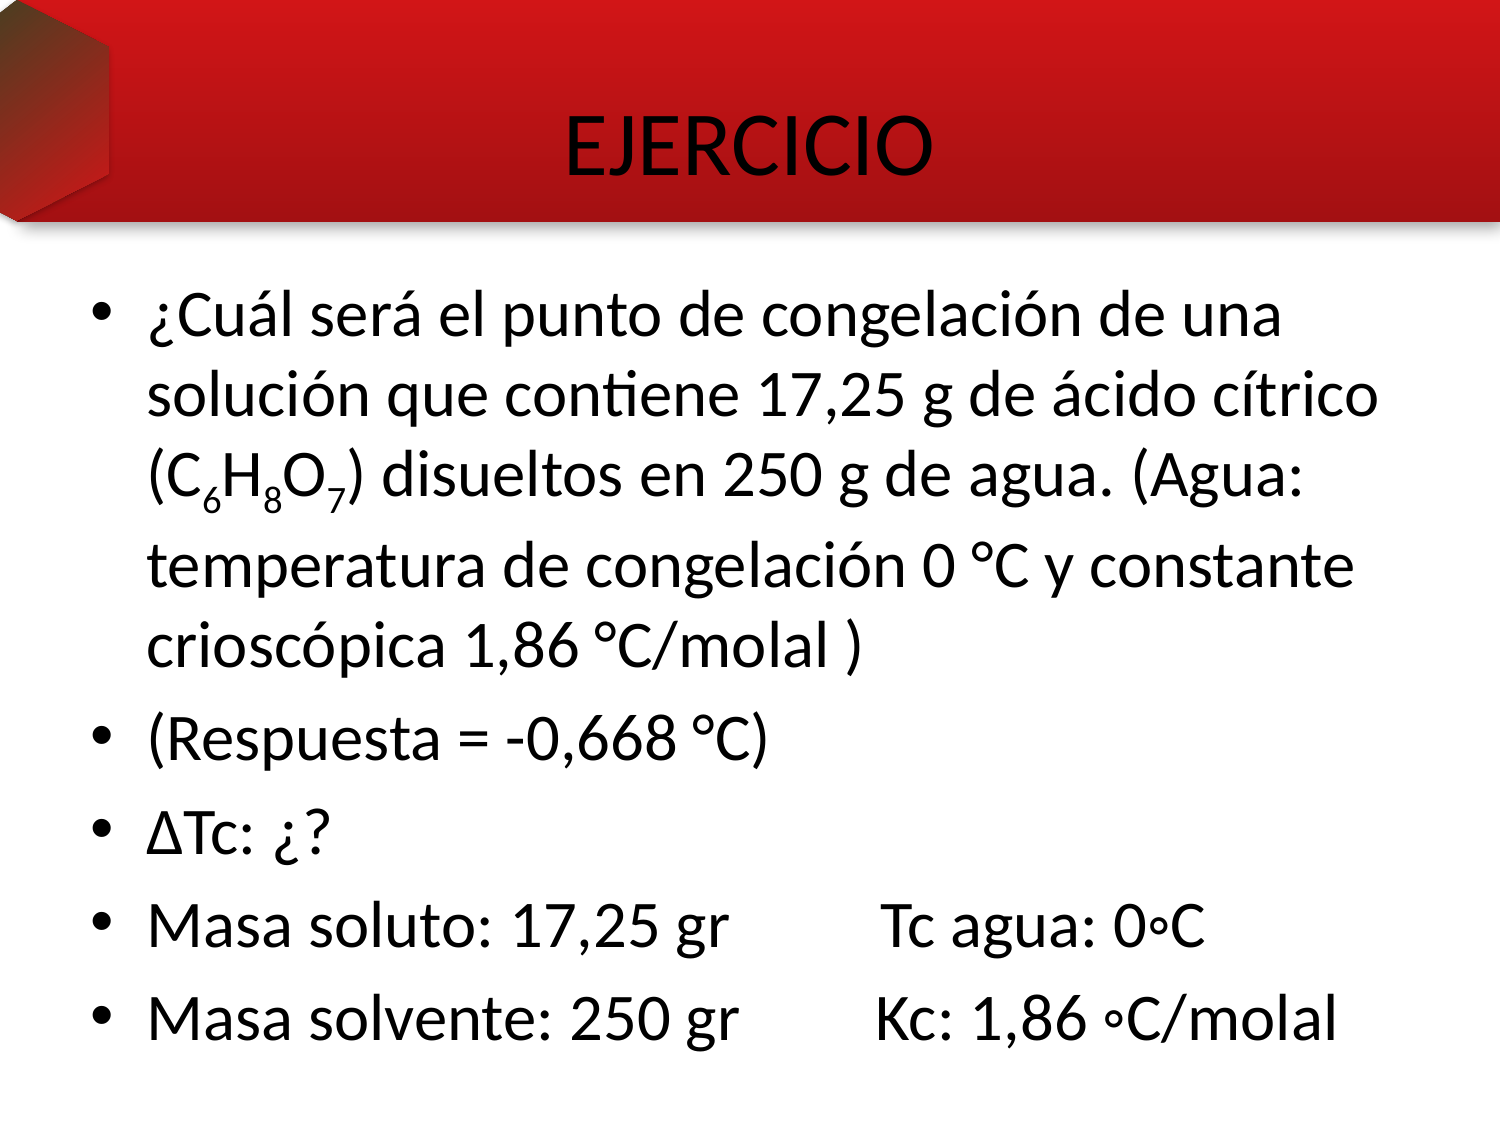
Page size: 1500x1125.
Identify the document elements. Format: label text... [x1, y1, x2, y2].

title EJERCICIO [75, 45, 1425, 233]
list ¿Cuál será el punto de congelación de una solución que contiene 17,25 g de ácido cítrico (C6H8O7) disueltos en 250 g de agua. (Agua: temperatura de congelación 0 °C y constante crioscópica 1,86 °C/molal ) (Respuesta = -0,668 °C) ΔTc: ¿? Masa soluto: 17,25 gr Tc agua: 0◦C Masa solvente: 250 gr Kc: 1,86 ◦C/molal [75, 262, 1425, 1076]
